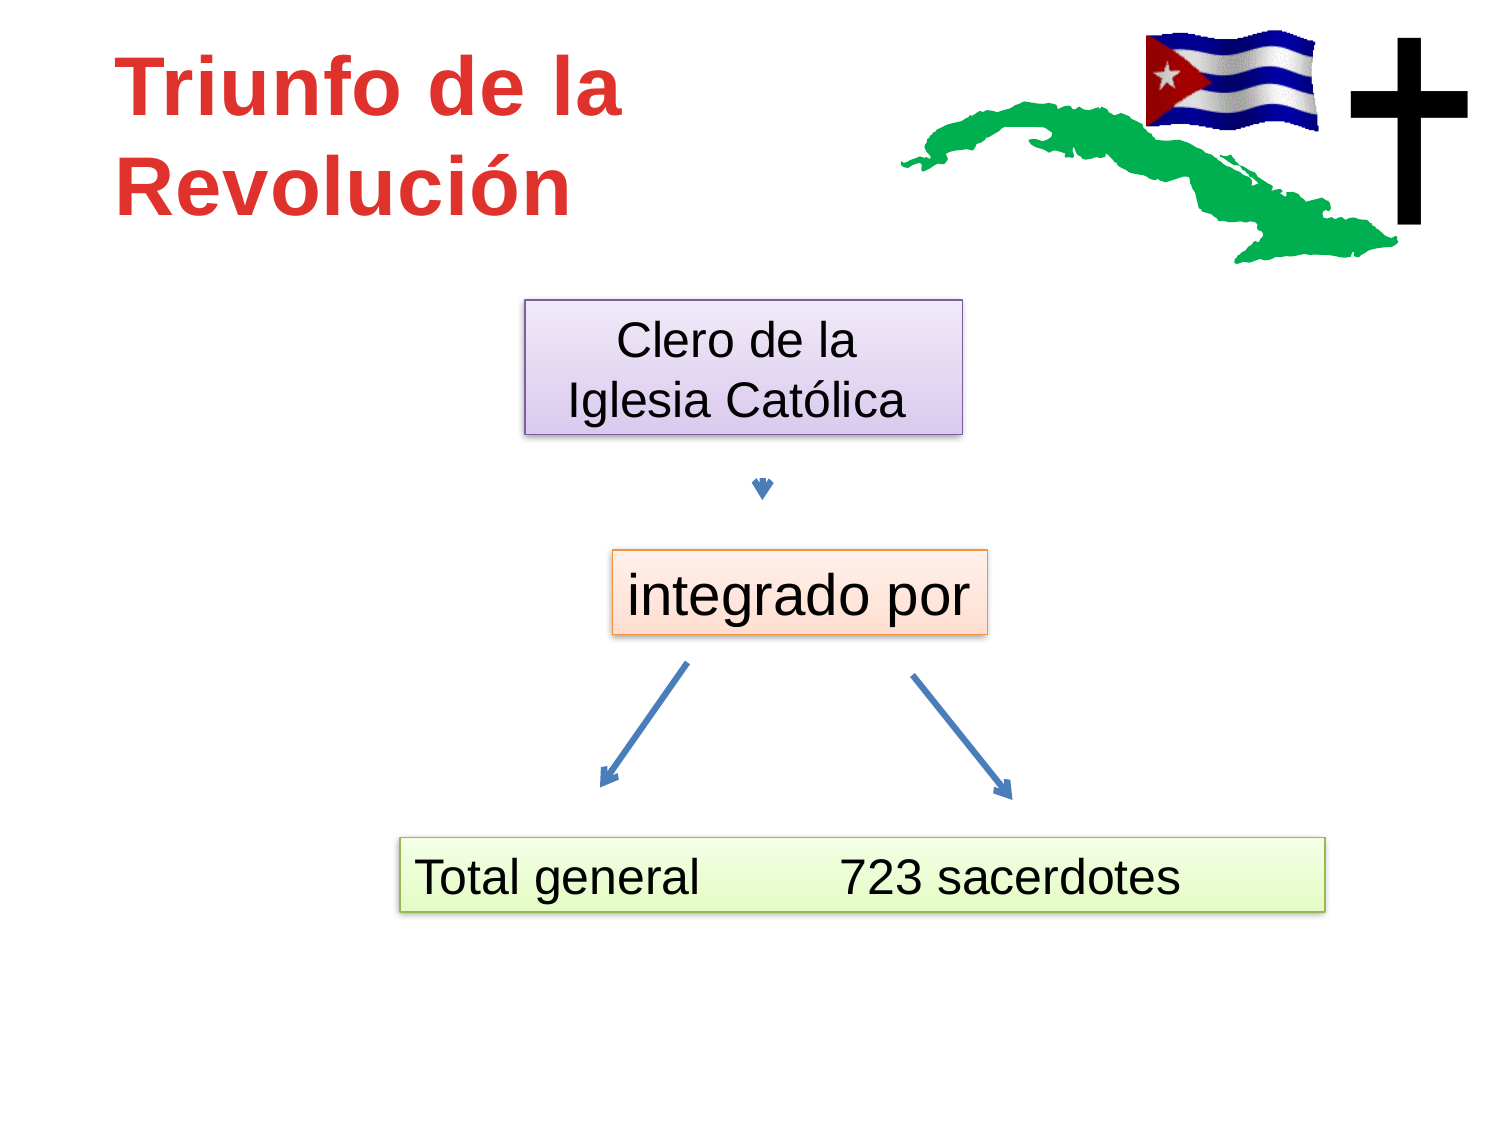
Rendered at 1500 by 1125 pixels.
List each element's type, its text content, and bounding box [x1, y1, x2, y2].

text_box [581, 680, 707, 769]
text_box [899, 687, 1026, 788]
text_box Total general 723 sacerdotes [399, 837, 1326, 913]
text_box Triunfo de la Revolución [99, 24, 763, 240]
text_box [899, 99, 1401, 265]
text_box Clero de la Iglesia Católica [524, 299, 963, 435]
picture [1145, 29, 1320, 133]
picture [1349, 37, 1468, 226]
text_box integrado por [612, 549, 988, 635]
